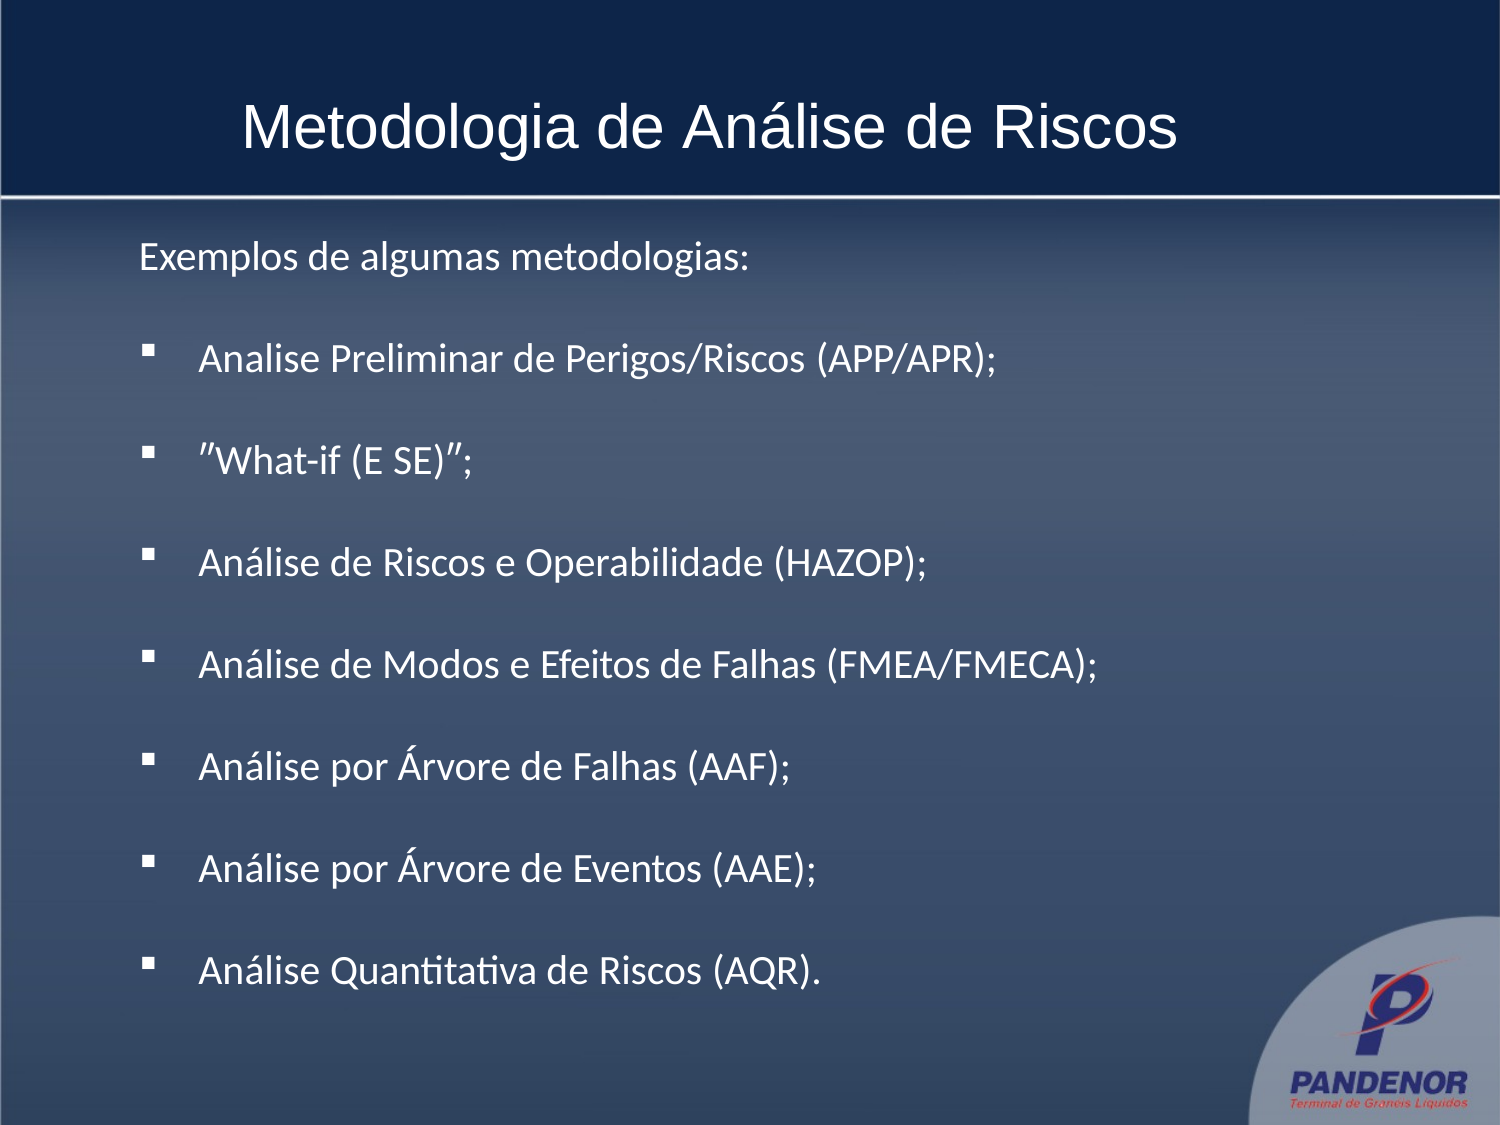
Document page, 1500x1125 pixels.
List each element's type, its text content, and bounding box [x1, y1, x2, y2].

text_box Exemplos de algumas metodologias: Analise Preliminar de Perigos/Riscos (APP/APR); ″What-if (E SE)″; Análise de Riscos e Operabilidade (HAZOP); Análise de Modos e Efeitos de Falhas (FMEA/FMECA); Análise por Árvore de Falhas (AAF); Análise por Árvore de Eventos (AAE); Análise Quantitativa de Riscos (AQR). [136, 226, 1106, 994]
picture [0, 0, 1500, 1125]
title Metodologia de Análise de Riscos [123, 15, 1475, 207]
